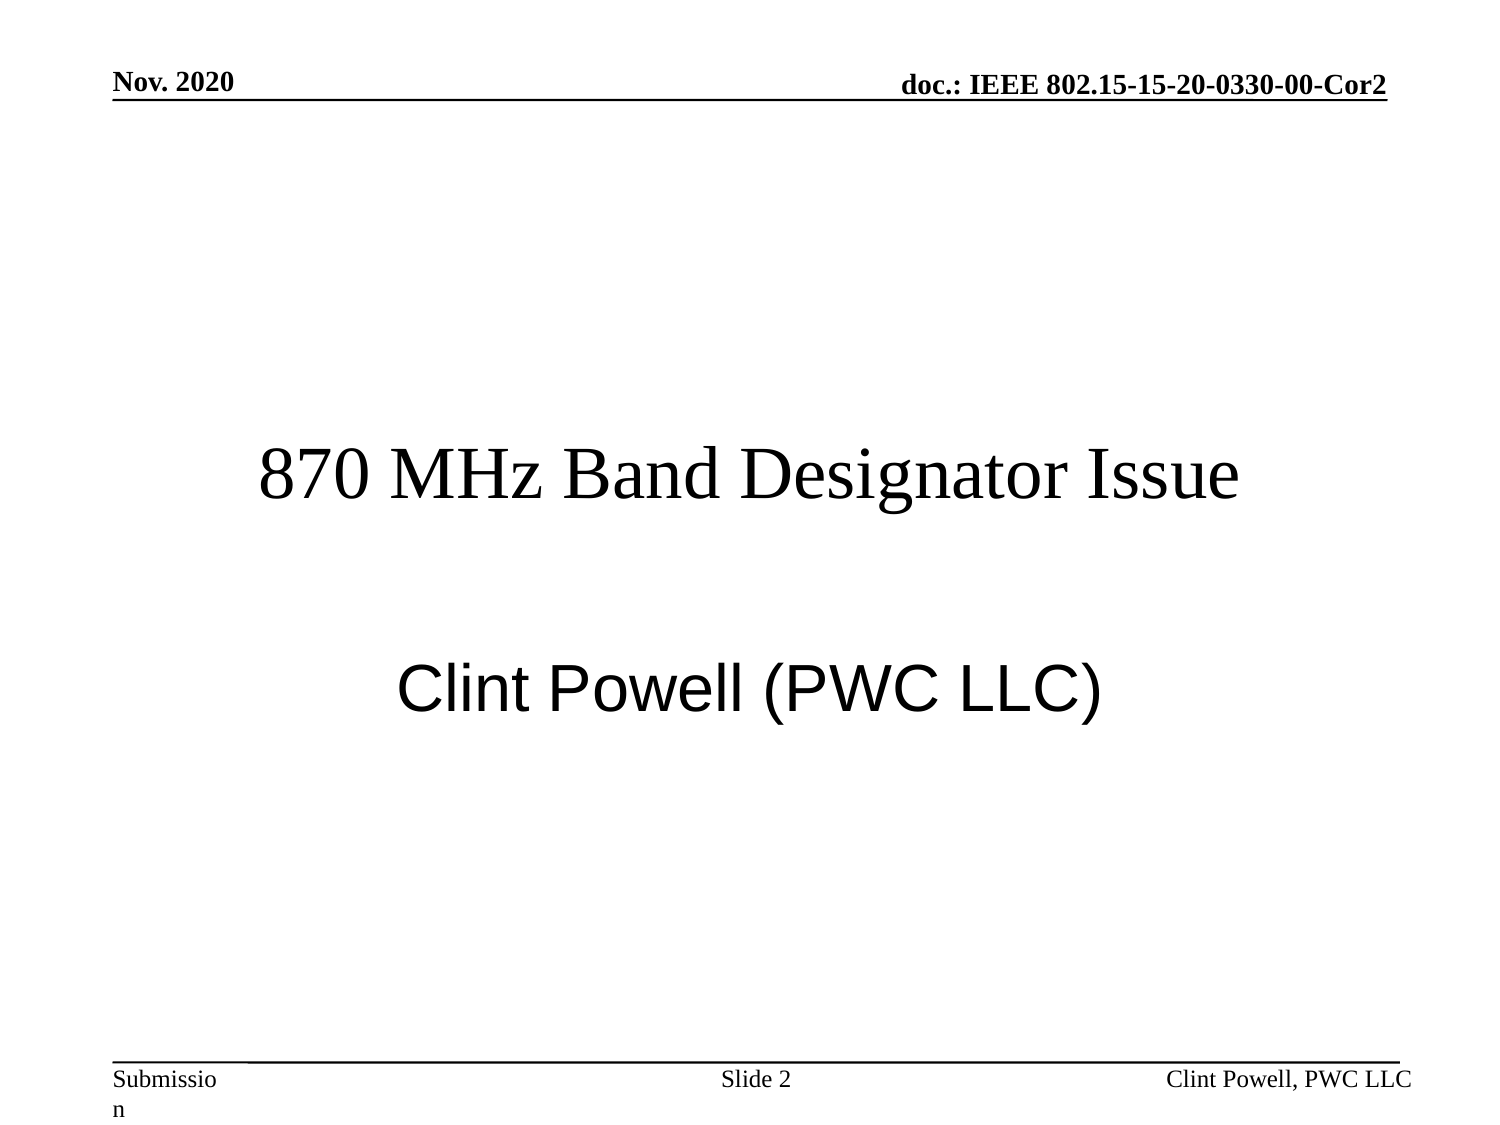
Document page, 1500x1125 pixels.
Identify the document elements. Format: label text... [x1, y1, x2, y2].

slide_number Slide 2 [712, 1062, 800, 1093]
title 870 MHz Band Designator Issue [112, 375, 1388, 563]
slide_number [112, 62, 375, 98]
footer Clint Powell, PWC LLC [900, 1062, 1413, 1093]
subtitle Clint Powell (PWC LLC) [225, 637, 1275, 925]
